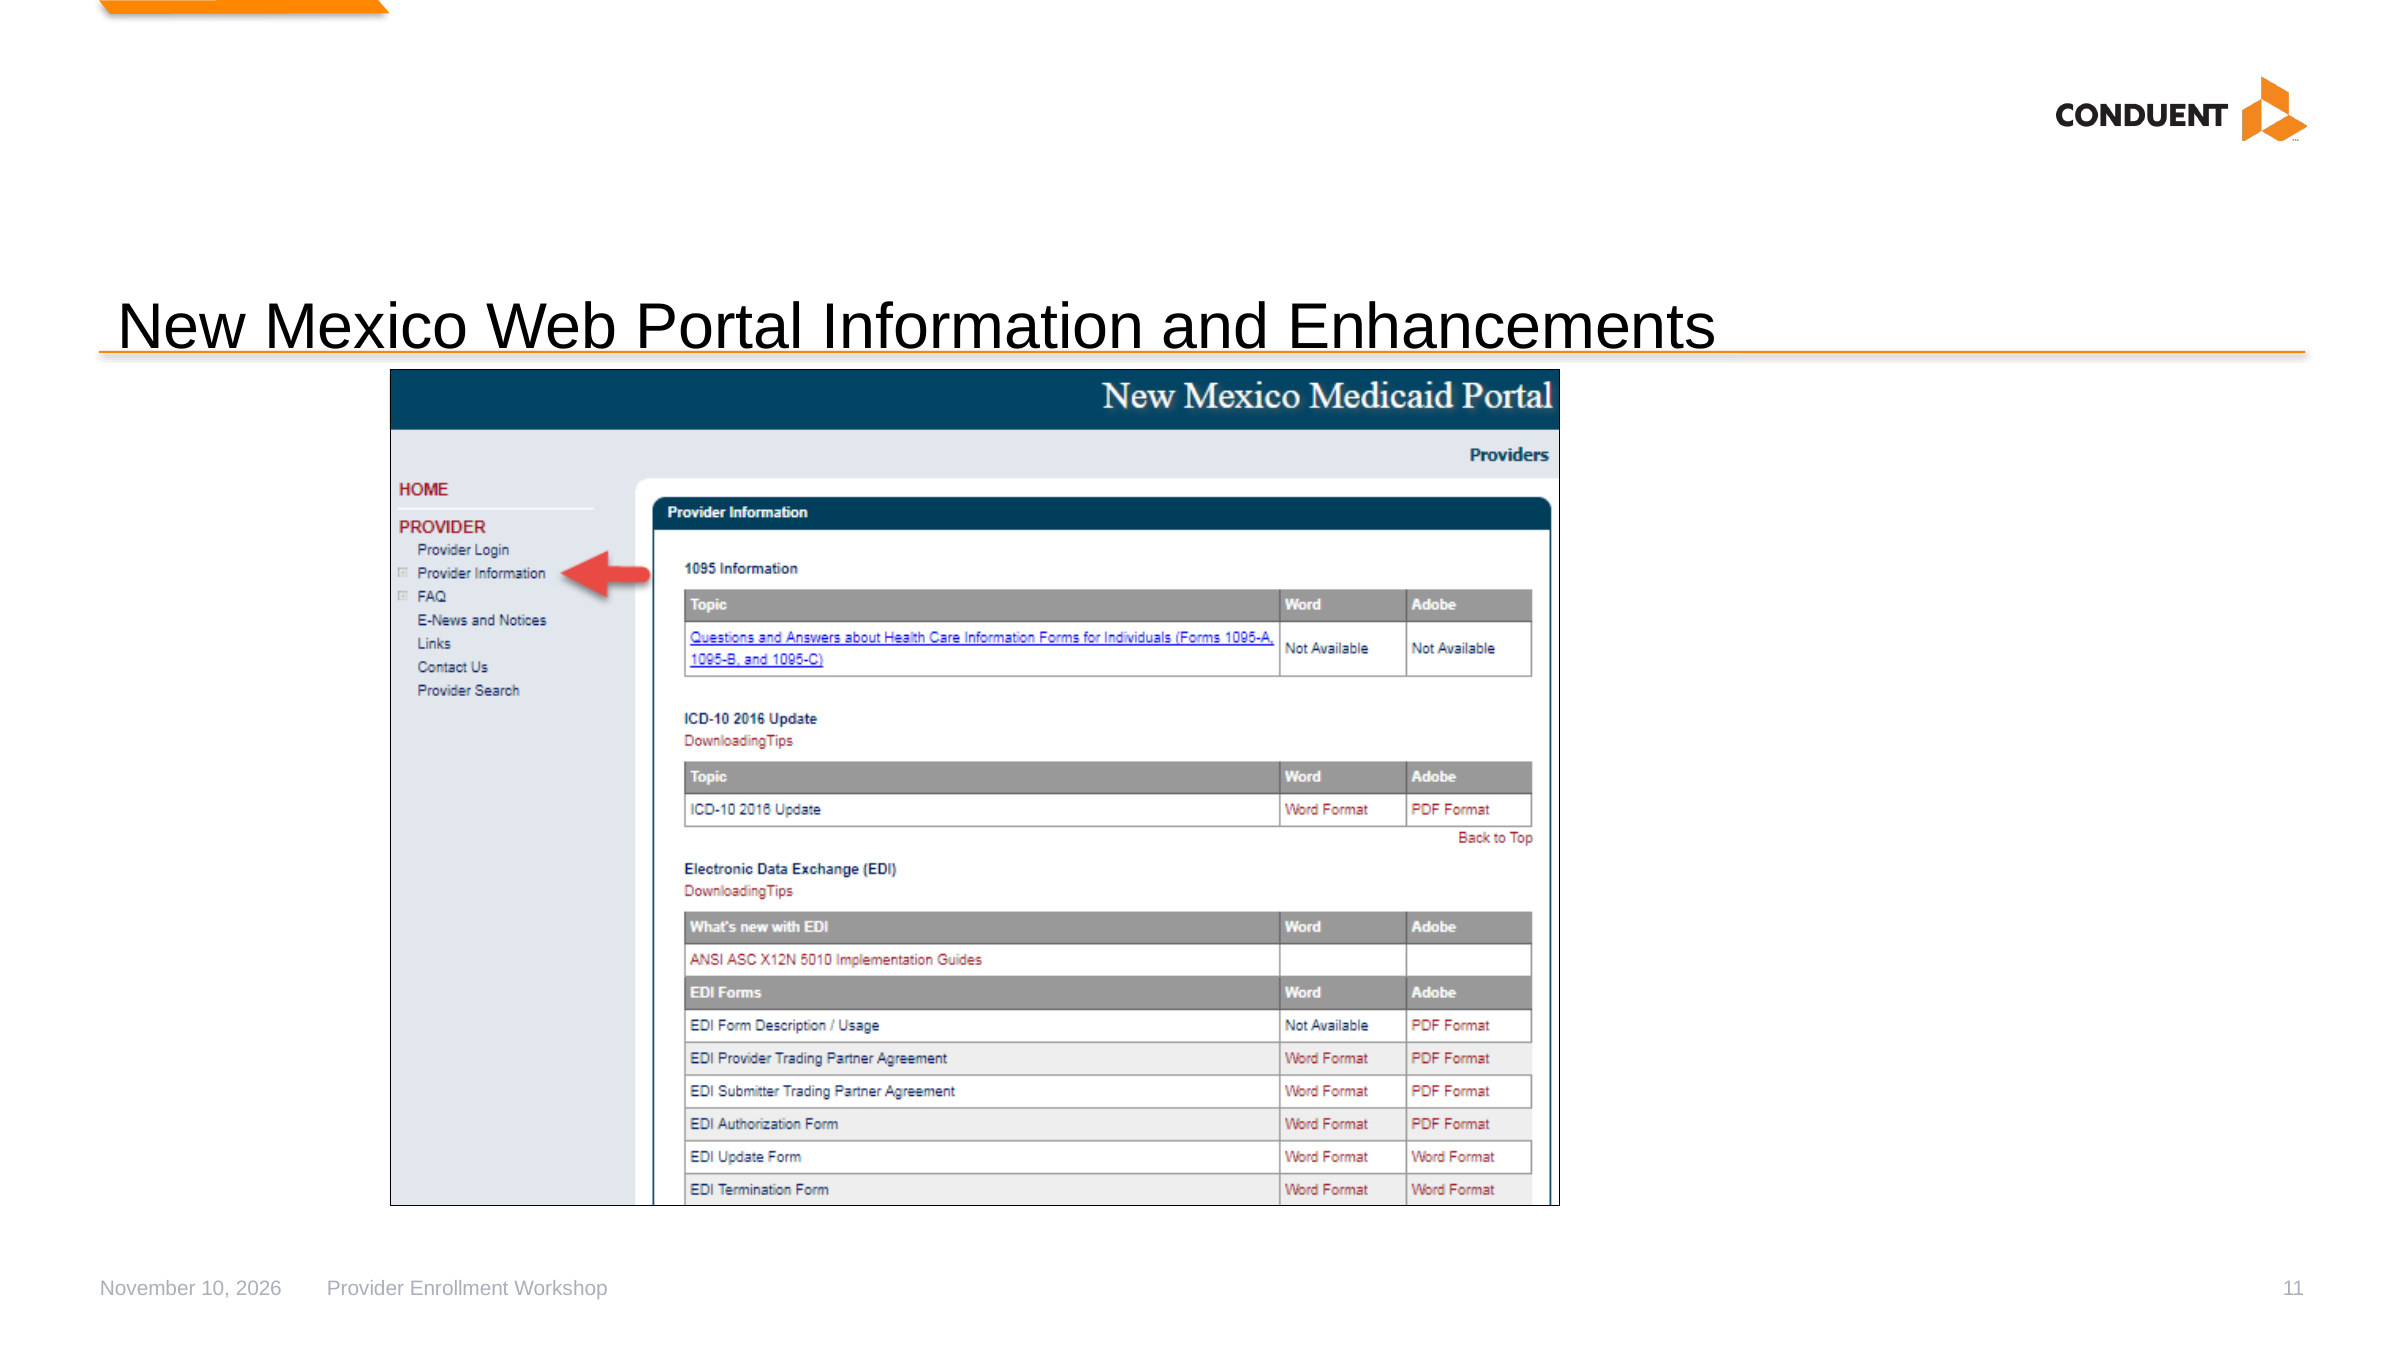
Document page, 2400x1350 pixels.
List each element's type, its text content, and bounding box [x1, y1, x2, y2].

title New Mexico Web Portal Information and Enhancements [102, 276, 2074, 395]
picture [1102, 383, 1180, 414]
slide_number 11 [1765, 1251, 2326, 1324]
picture [1183, 383, 1306, 414]
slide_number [78, 1251, 305, 1324]
picture [389, 369, 1561, 1206]
footer Provider Enrollment Workshop [305, 1251, 1539, 1324]
picture [1310, 381, 1459, 414]
